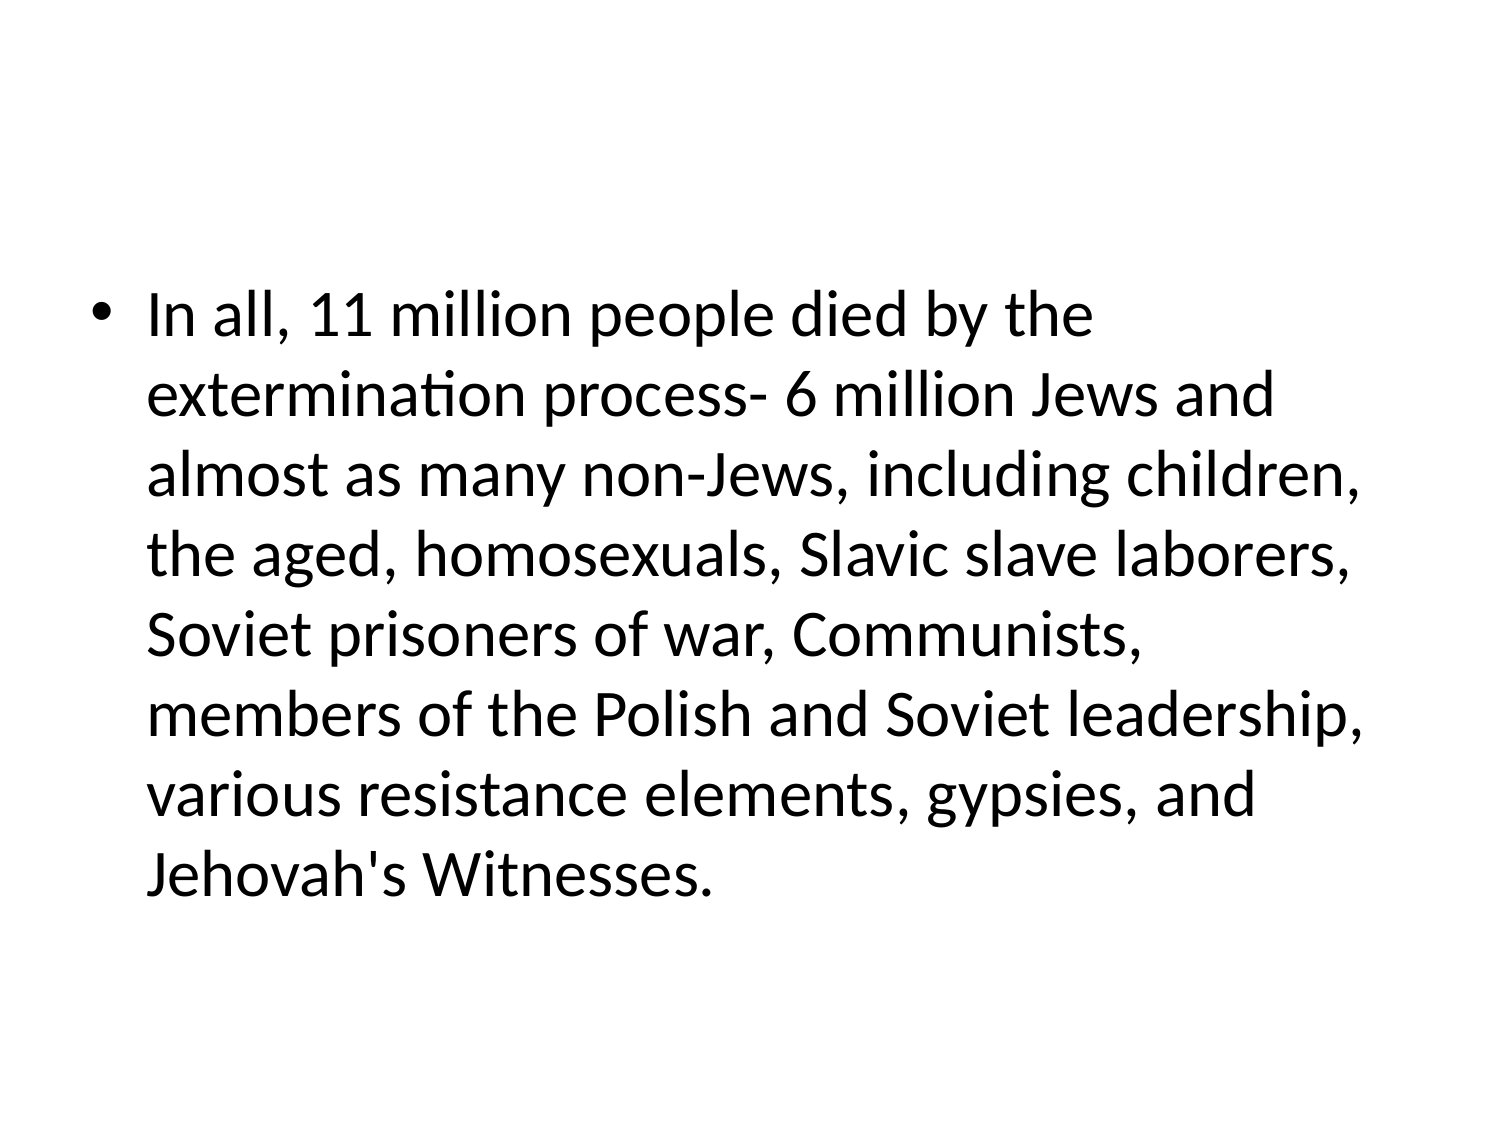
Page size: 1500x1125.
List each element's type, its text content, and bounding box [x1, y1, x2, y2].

list In all, 11 million people died by the extermination process- 6 million Jews and almost as many non-Jews, including children, the aged, homosexuals, Slavic slave laborers, Soviet prisoners of war, Communists, members of the Polish and Soviet leadership, various resistance elements, gypsies, and Jehovah's Witnesses. [75, 262, 1425, 1005]
